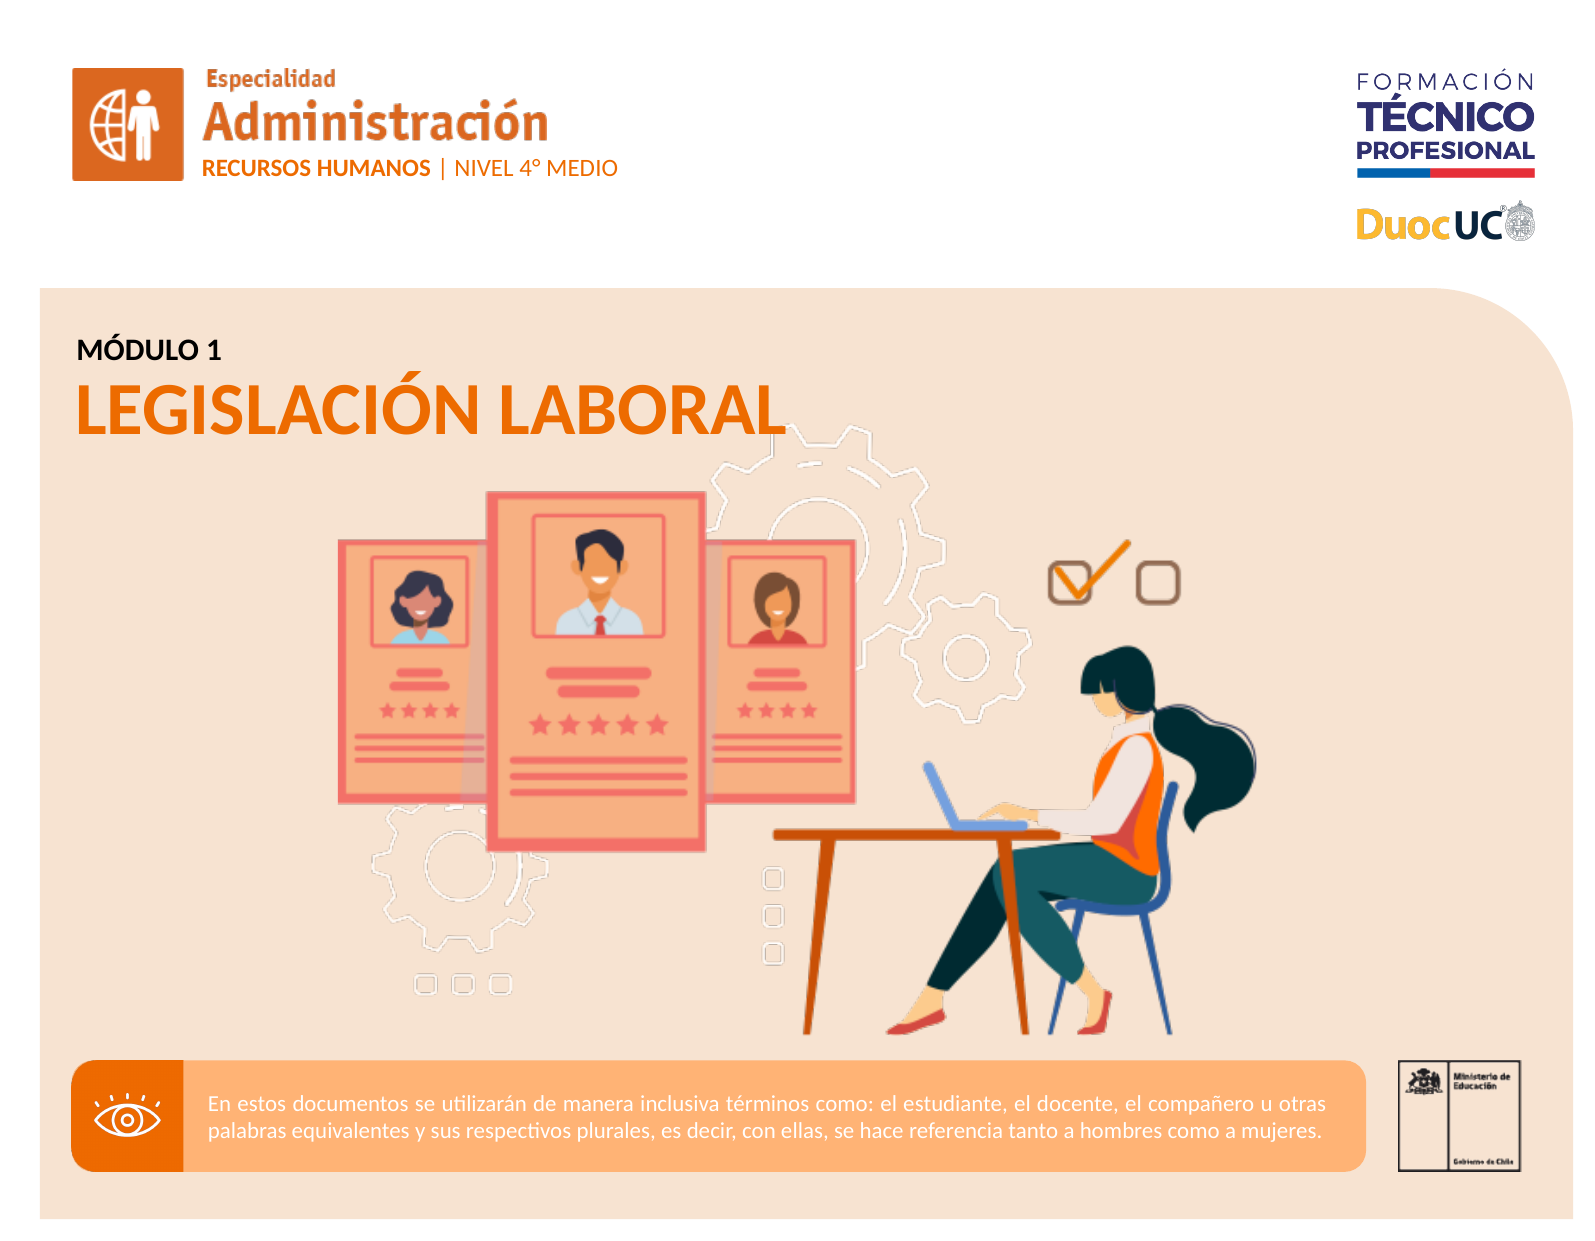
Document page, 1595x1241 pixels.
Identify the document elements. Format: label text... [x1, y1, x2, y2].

picture [71, 1060, 185, 1172]
picture [1357, 68, 1535, 178]
picture [230, 414, 1364, 1045]
picture [1357, 200, 1535, 241]
text_box RECURSOS HUMANOS | NIVEL 4° MEDIO [186, 136, 869, 190]
picture [1398, 1060, 1522, 1172]
text_box LEGISLACIÓN LABORAL [59, 354, 839, 578]
text_box En estos documentos se utilizarán de manera inclusiva términos como: el estudiante, el docente, el compañero u otras palabras equivalentes y sus respectivos plurales, es decir, con ellas, se hace referencia tanto a hombres como a mujeres. [192, 1090, 1344, 1142]
picture [71, 68, 547, 181]
